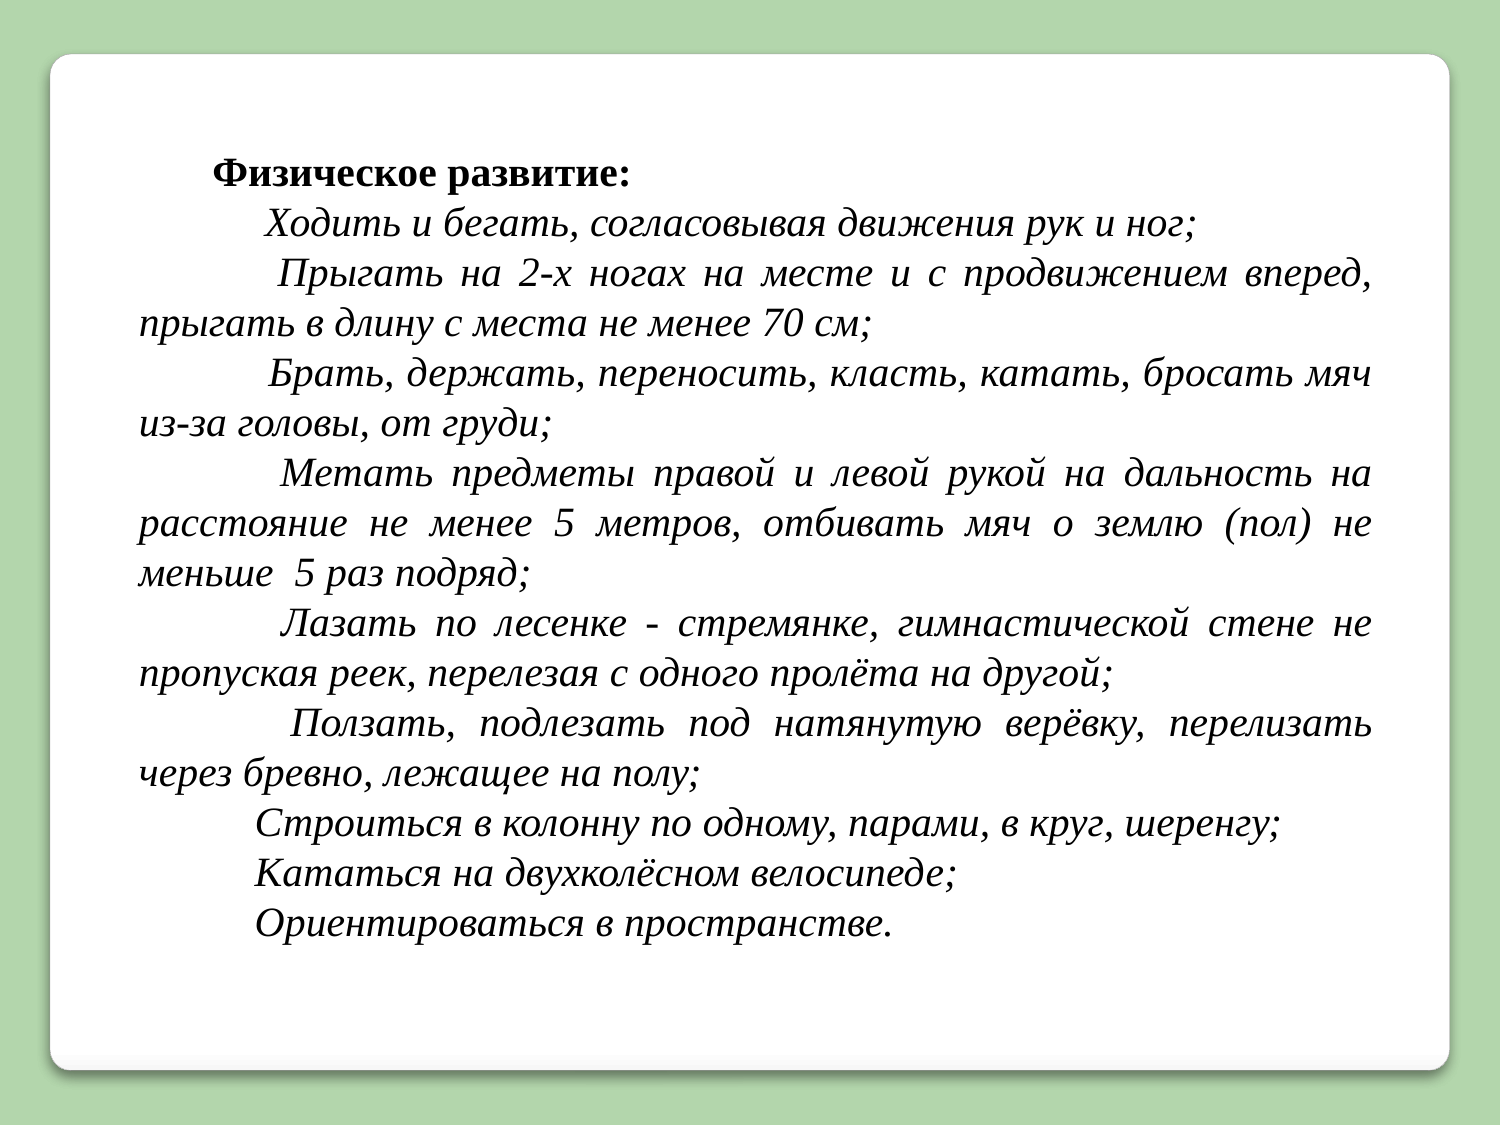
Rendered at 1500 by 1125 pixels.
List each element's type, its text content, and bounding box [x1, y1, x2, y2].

text_box Физическое развитие: Ходить и бегать, согласовывая движения рук и ног; Прыгать на 2-х ногах на месте и с продвижением вперед, прыгать в длину с места не менее 70 см; Брать, держать, переносить, класть, катать, бросать мяч из-за головы, от груди; Метать предметы правой и левой рукой на дальность на расстояние не менее 5 метров, отбивать мяч о землю (пол) не меньше 5 раз подряд; Лазать по лесенке - стремянке, гимнастической стене не пропуская реек, перелезая с одного пролёта на другой; Ползать, подлезать под натянутую верёвку, перелизать через бревно, лежащее на полу; Строиться в колонну по одному, парами, в круг, шеренгу; Кататься на двухколёсном велосипеде; Ориентироваться в пространстве. [123, 137, 1388, 953]
